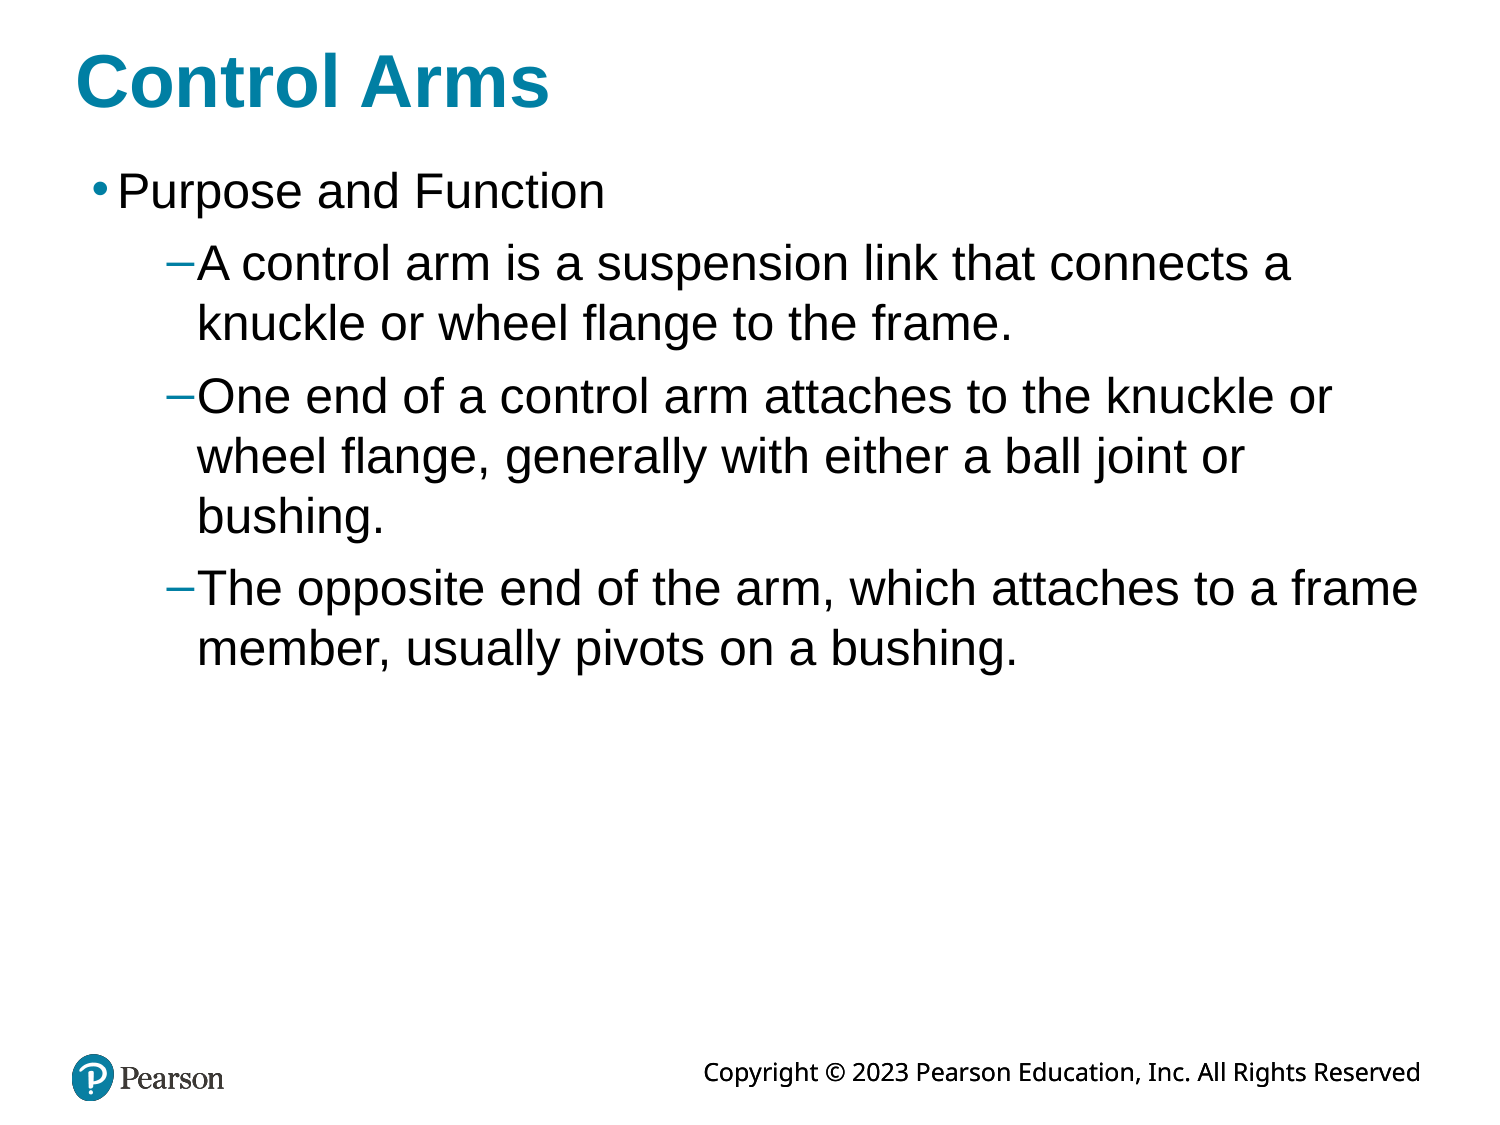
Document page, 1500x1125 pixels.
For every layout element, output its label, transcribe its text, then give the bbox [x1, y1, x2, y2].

picture [72, 1088, 83, 1101]
picture [72, 1054, 87, 1070]
list Purpose and Function A control arm is a suspension link that connects a knuckle or wheel flange to the frame. One end of a control arm attaches to the knuckle or wheel flange, generally with either a ball joint or bushing. The opposite end of the arm, which attaches to a frame member, usually pivots on a bushing. [75, 150, 1425, 804]
picture [80, 1063, 106, 1088]
picture [98, 1054, 224, 1101]
title Control Arms [75, 24, 1425, 150]
